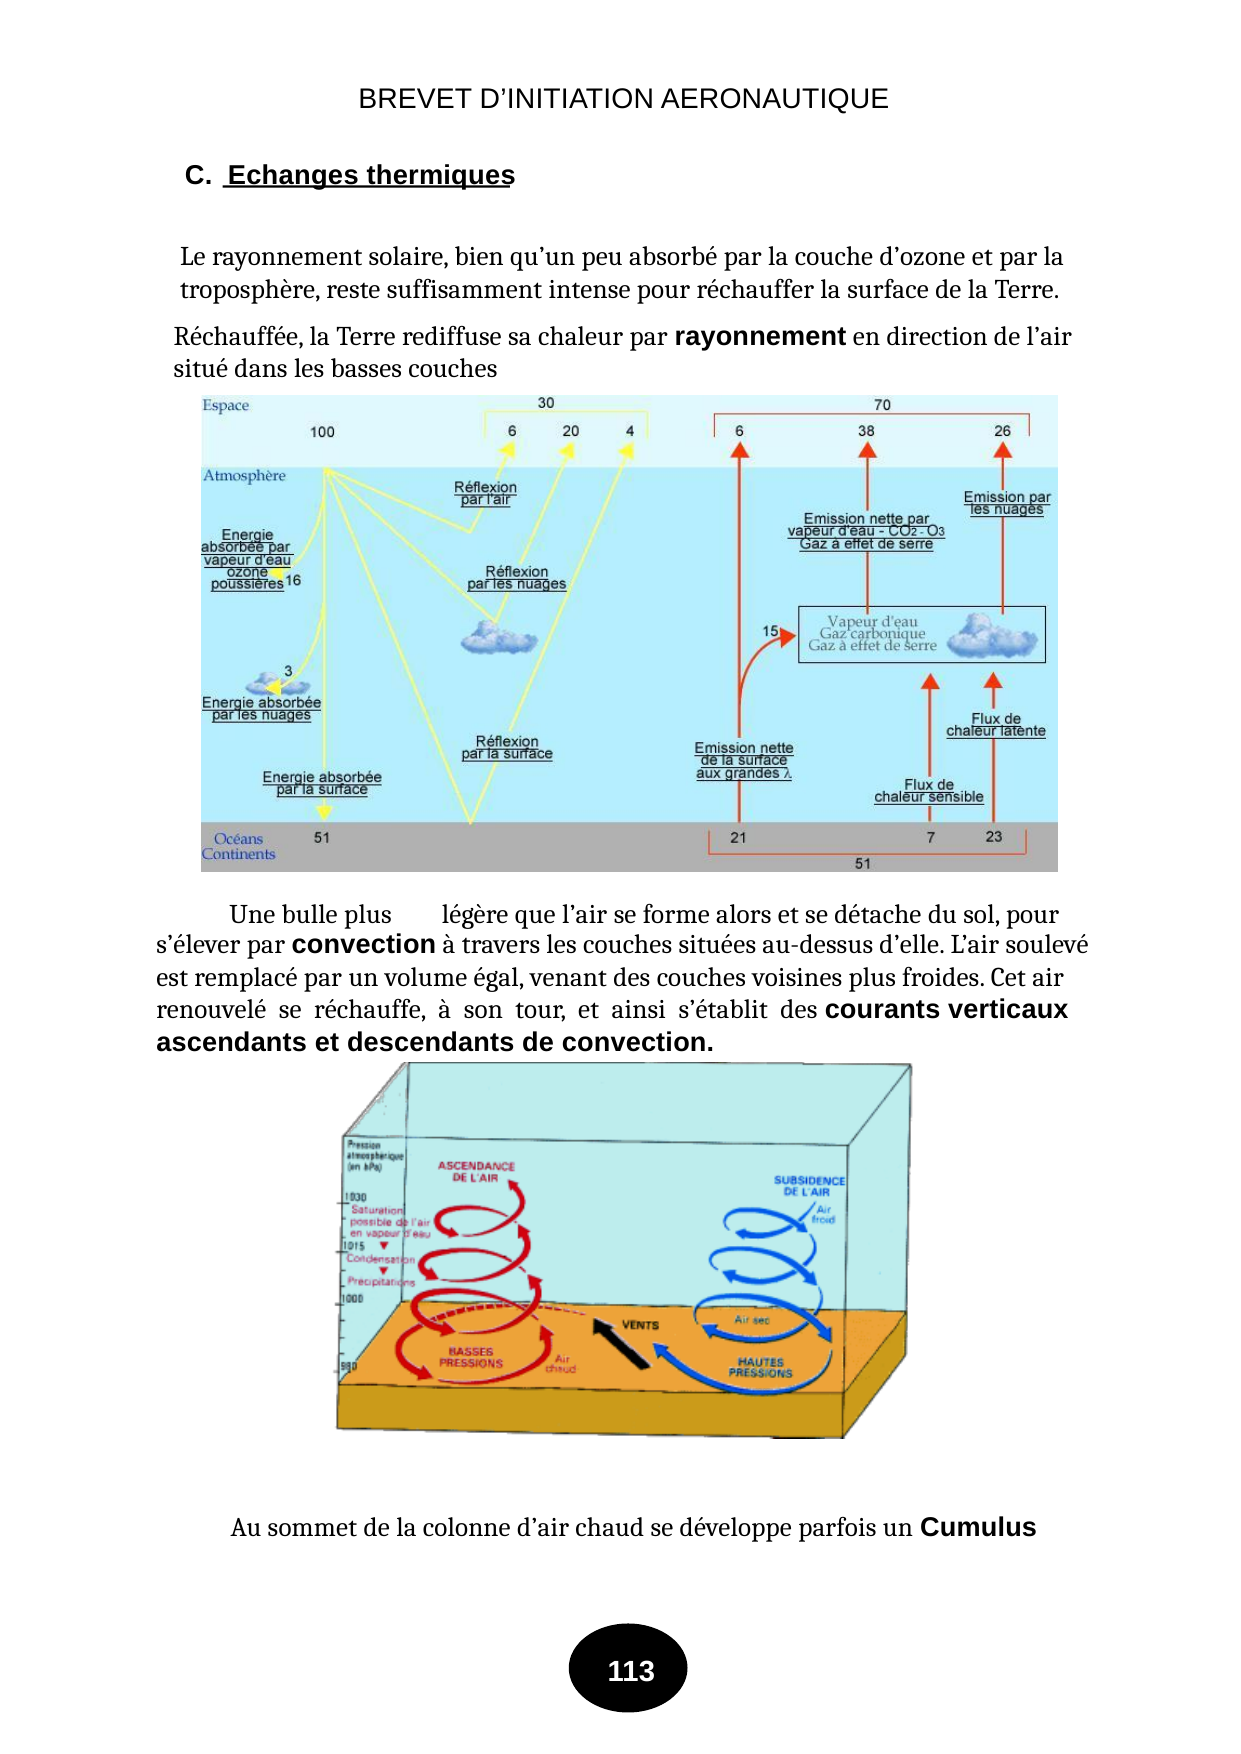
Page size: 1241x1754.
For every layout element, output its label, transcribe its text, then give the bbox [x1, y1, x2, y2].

text_box 113 [607, 1651, 656, 1687]
text_box C. Echanges thermiques [184, 157, 517, 191]
text_box Le rayonnement solaire, bien qu’un peu absorbé par la couche d’ozone et par la troposphère, reste suffisamment intense pour réchauffer la surface de la Terre. [180, 238, 1066, 304]
text_box [568, 1623, 688, 1713]
text_box Une bulle plus [229, 896, 392, 926]
picture [329, 1062, 915, 1440]
text_box Au sommet de la colonne d’air chaud se développe parfois un Cumulus [230, 1509, 1038, 1542]
picture [201, 395, 1059, 872]
text_box s’élever par convection à travers les couches situées au-dessus d’elle. L’air soulevé est remplacé par un volume égal, venant des couches voisines plus froides. Cet air renouvelé se réchauffe, à son tour, et ainsi s’établit des courants verticaux ascendants et descendants de convection. [156, 926, 1090, 1057]
text_box légère que l’air se forme alors et se détache du sol, pour [441, 896, 1061, 926]
text_box Réchauffée, la Terre rediffuse sa chaleur par rayonnement en direction de l’air situé dans les basses couches [173, 317, 1073, 383]
text_box BREVET D’INITIATION AERONAUTIQUE [358, 80, 891, 115]
